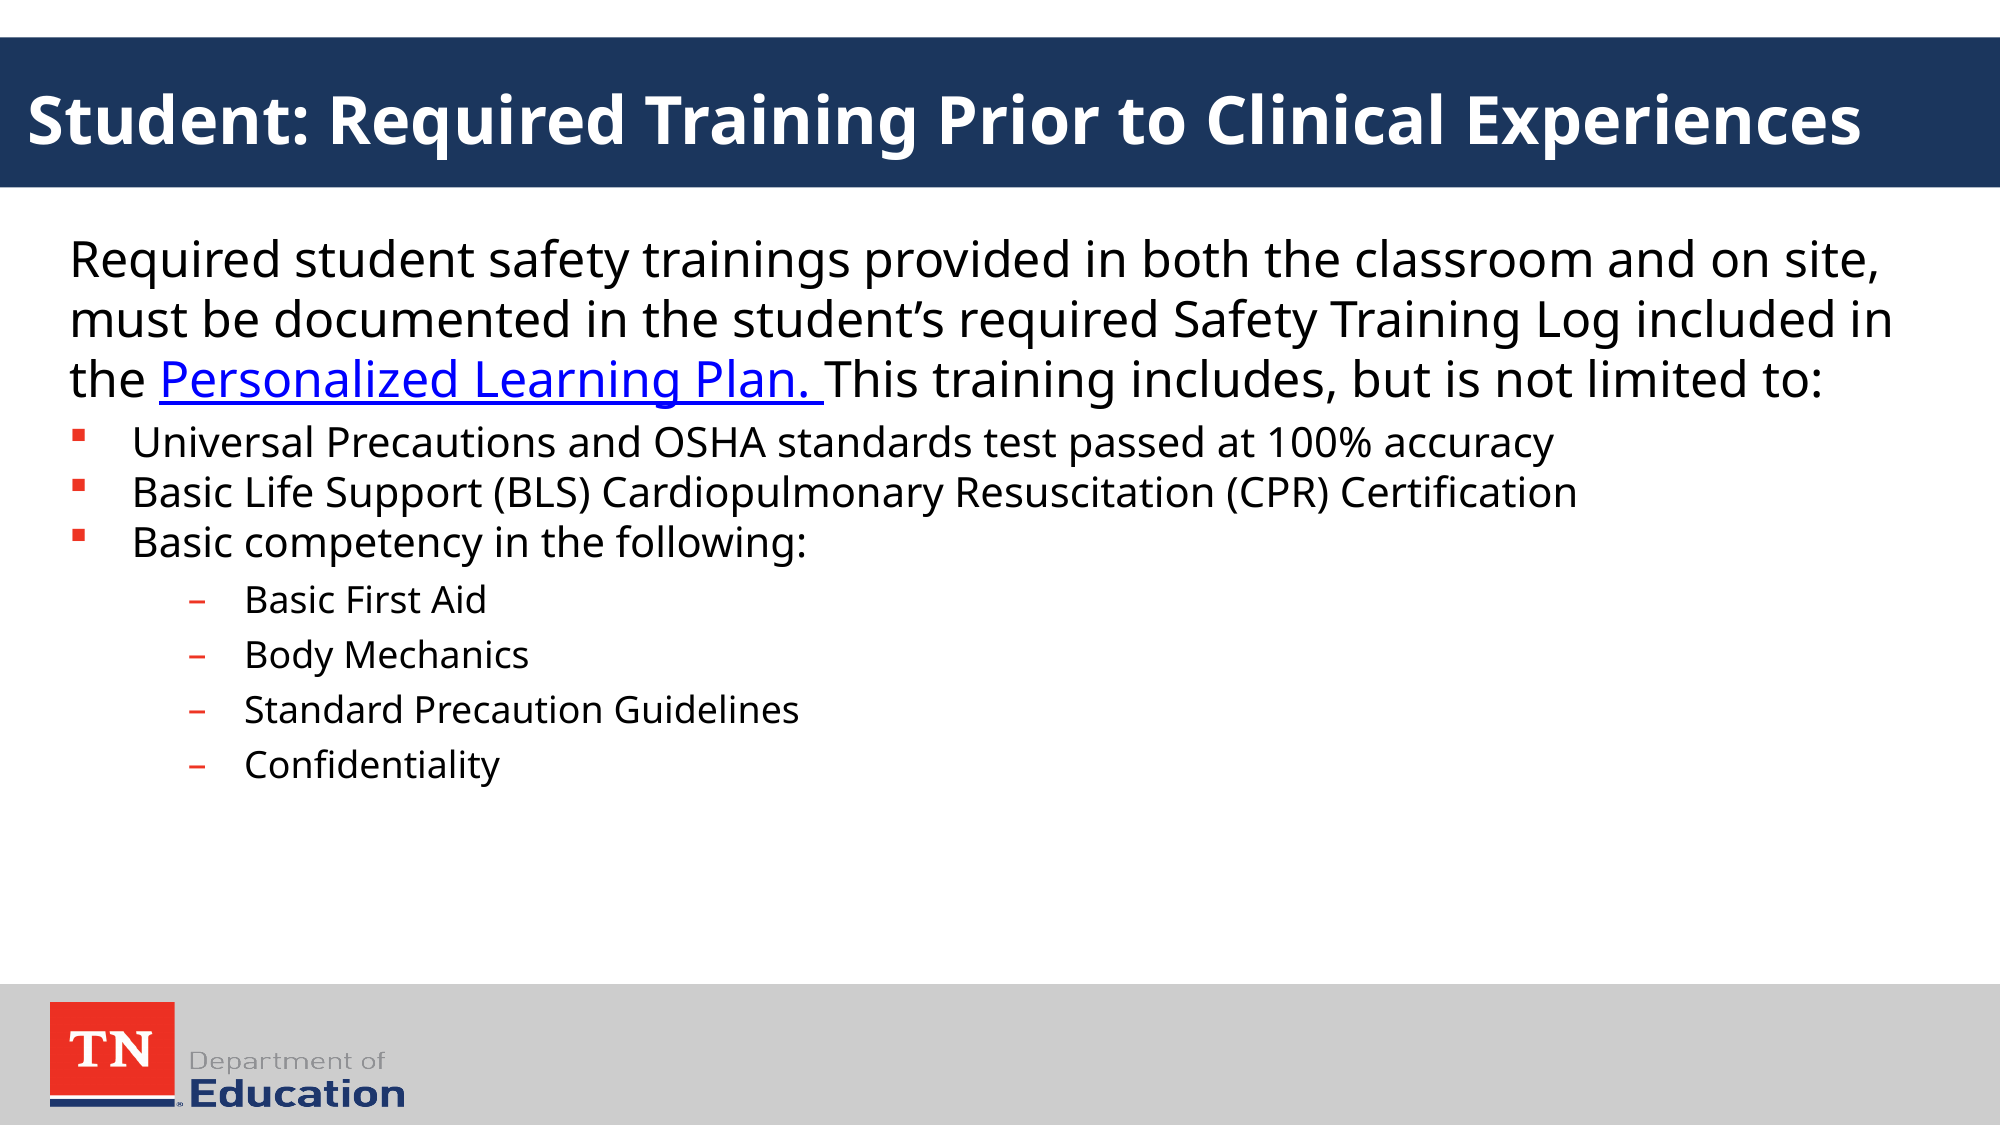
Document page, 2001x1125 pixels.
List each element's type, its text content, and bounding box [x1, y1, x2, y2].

title Student: Required Training Prior to Clinical Experiences [12, 62, 1884, 238]
picture [50, 1002, 404, 1107]
list Required student safety trainings provided in both the classroom and on site, must be documented in the student’s required Safety Training Log included in the Personalized Learning Plan. This training includes, but is not limited to: Universal Precautions and OSHA standards test passed at 100% accuracy Basic Life Support (BLS) Cardiopulmonary Resuscitation (CPR) Certification Basic competency in the following: Basic First Aid Body Mechanics Standard Precaution Guidelines Confidentiality [41, 212, 1925, 955]
